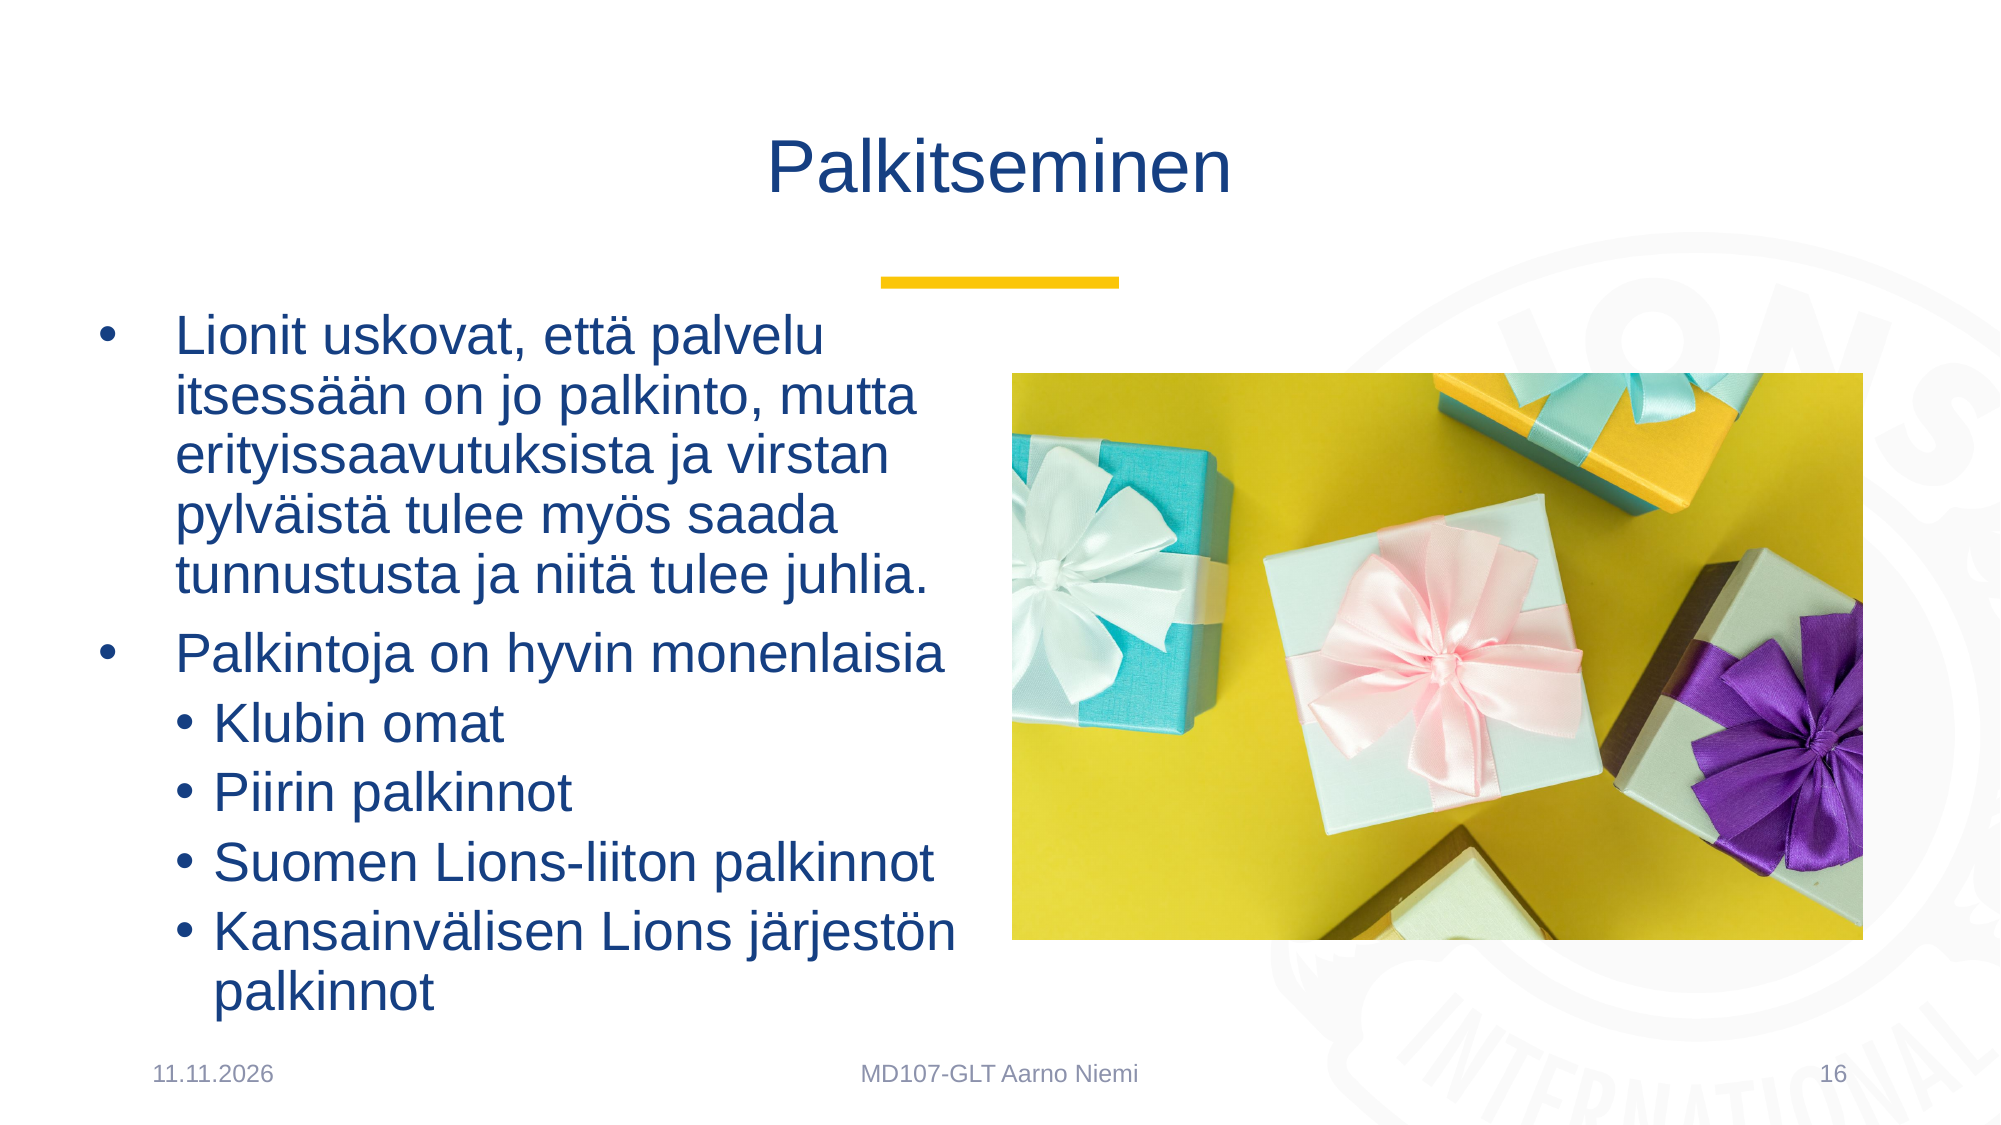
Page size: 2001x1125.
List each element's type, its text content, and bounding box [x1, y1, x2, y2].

footer MD107-GLT Aarno Niemi [662, 1042, 1338, 1103]
title Palkitseminen [137, 59, 1863, 278]
slide_number 16 [1412, 1042, 1863, 1103]
list Lionit uskovat, että palvelu itsessään on jo palkinto, mutta erityissaavutuksista ja virstan pylväistä tulee myös saada tunnustusta ja niitä tulee juhlia. Palkintoja on hyvin monenlaisia Klubin omat Piirin palkinnot Suomen Lions-liiton palkinnot Kansainvälisen Lions järjestön palkinnot [83, 299, 988, 1043]
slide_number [137, 1042, 588, 1103]
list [1012, 373, 1863, 940]
